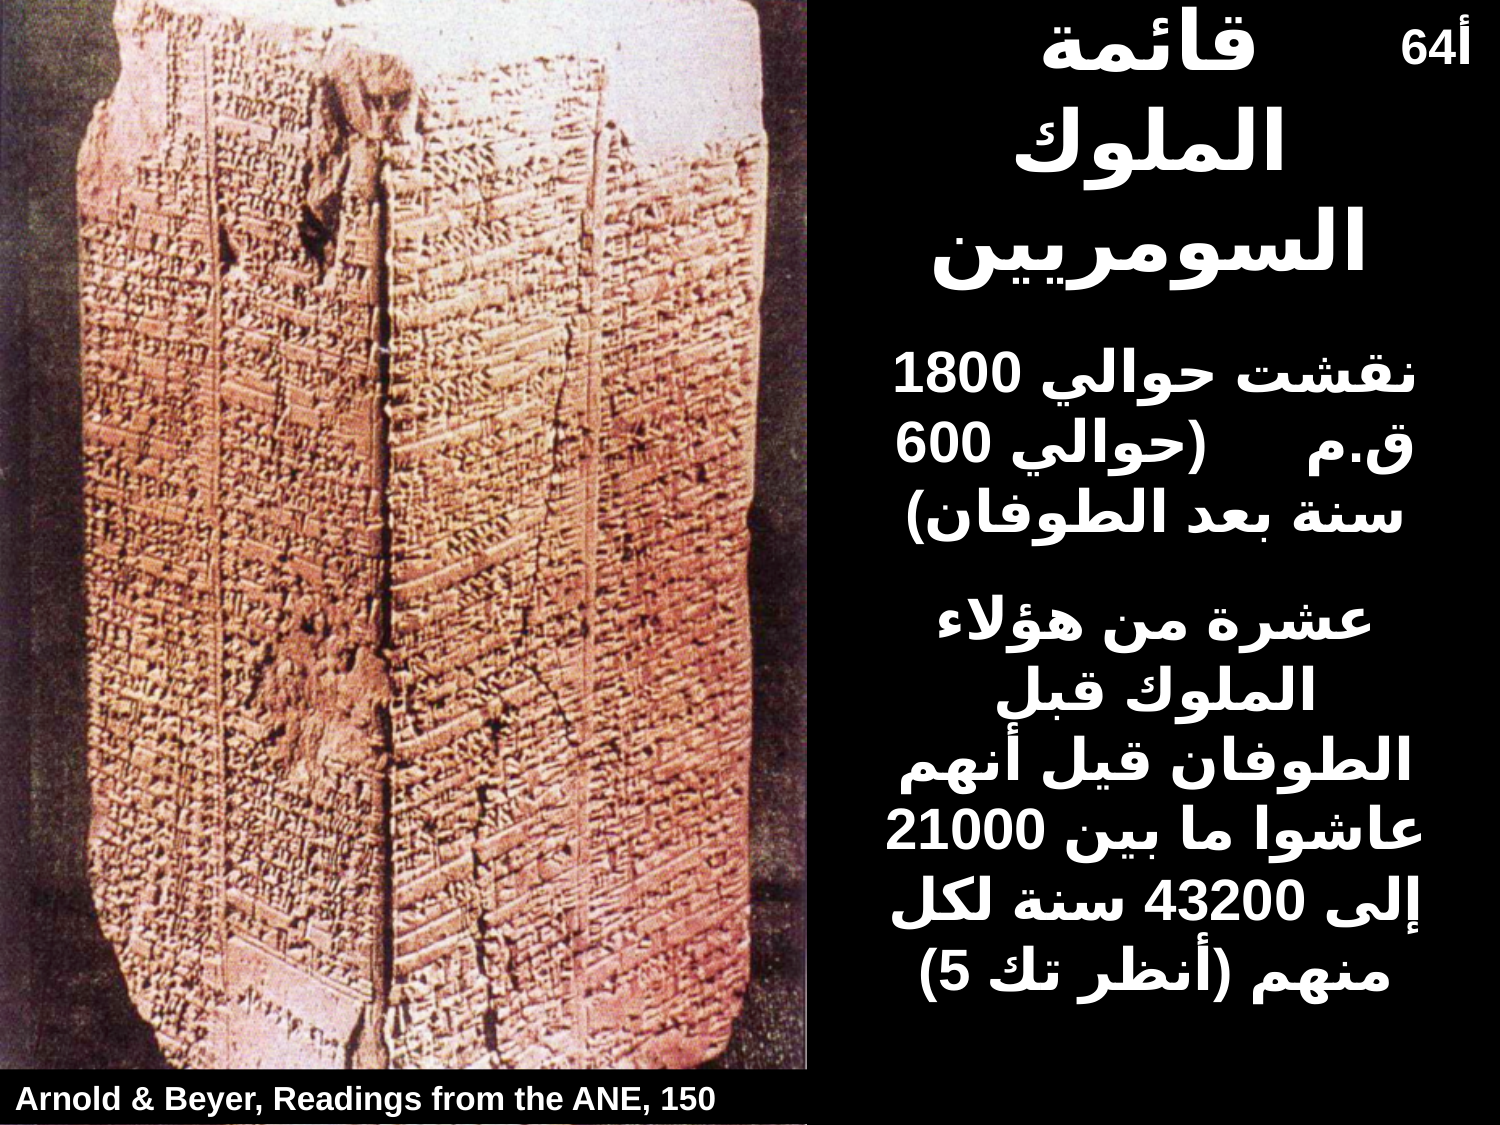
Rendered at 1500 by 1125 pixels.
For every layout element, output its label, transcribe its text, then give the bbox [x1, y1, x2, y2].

title قائمة الملوك السومريين [875, 12, 1425, 263]
text_box 64أ [1385, 7, 1489, 82]
picture [0, 0, 807, 1125]
subtitle نقشت حوالي 1800 ق.م (حوالي 600 سنة بعد الطوفان) عشرة من هؤلاء الملوك قبل الطوفان قيل أنهم عاشوا ما بين 21000 إلى 43200 سنة لكل منهم (أنظر تك 5) [849, 326, 1463, 1125]
